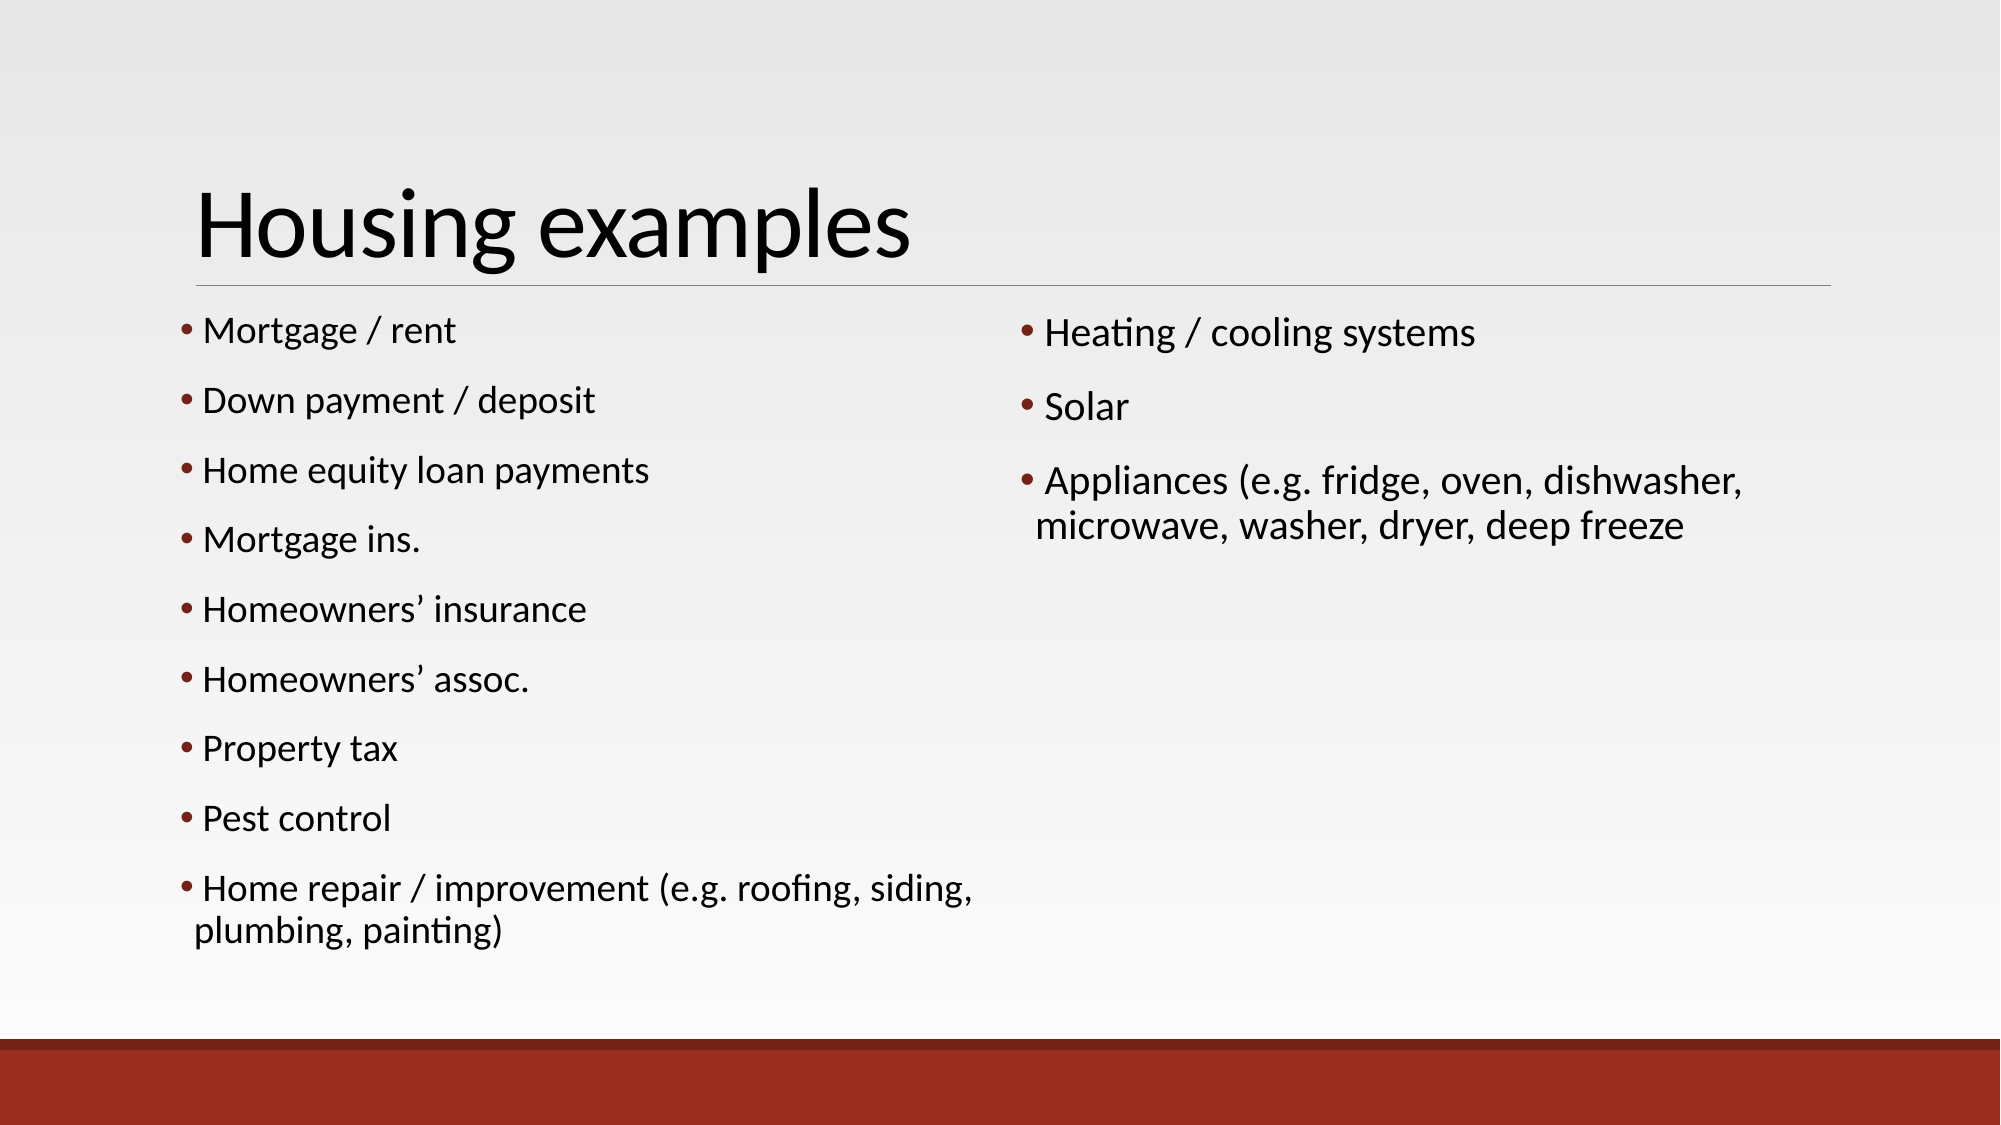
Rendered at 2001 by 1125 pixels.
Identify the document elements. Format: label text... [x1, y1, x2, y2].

title Housing examples [180, 47, 1830, 285]
list Mortgage / rent Down payment / deposit Home equity loan payments Mortgage ins. Homeowners’ insurance Homeowners’ assoc. Property tax Pest control Home repair / improvement (e.g. roofing, siding, plumbing, painting) [180, 302, 990, 963]
list Heating / cooling systems Solar Appliances (e.g. fridge, oven, dishwasher, microwave, washer, dryer, deep freeze [1020, 302, 1830, 963]
